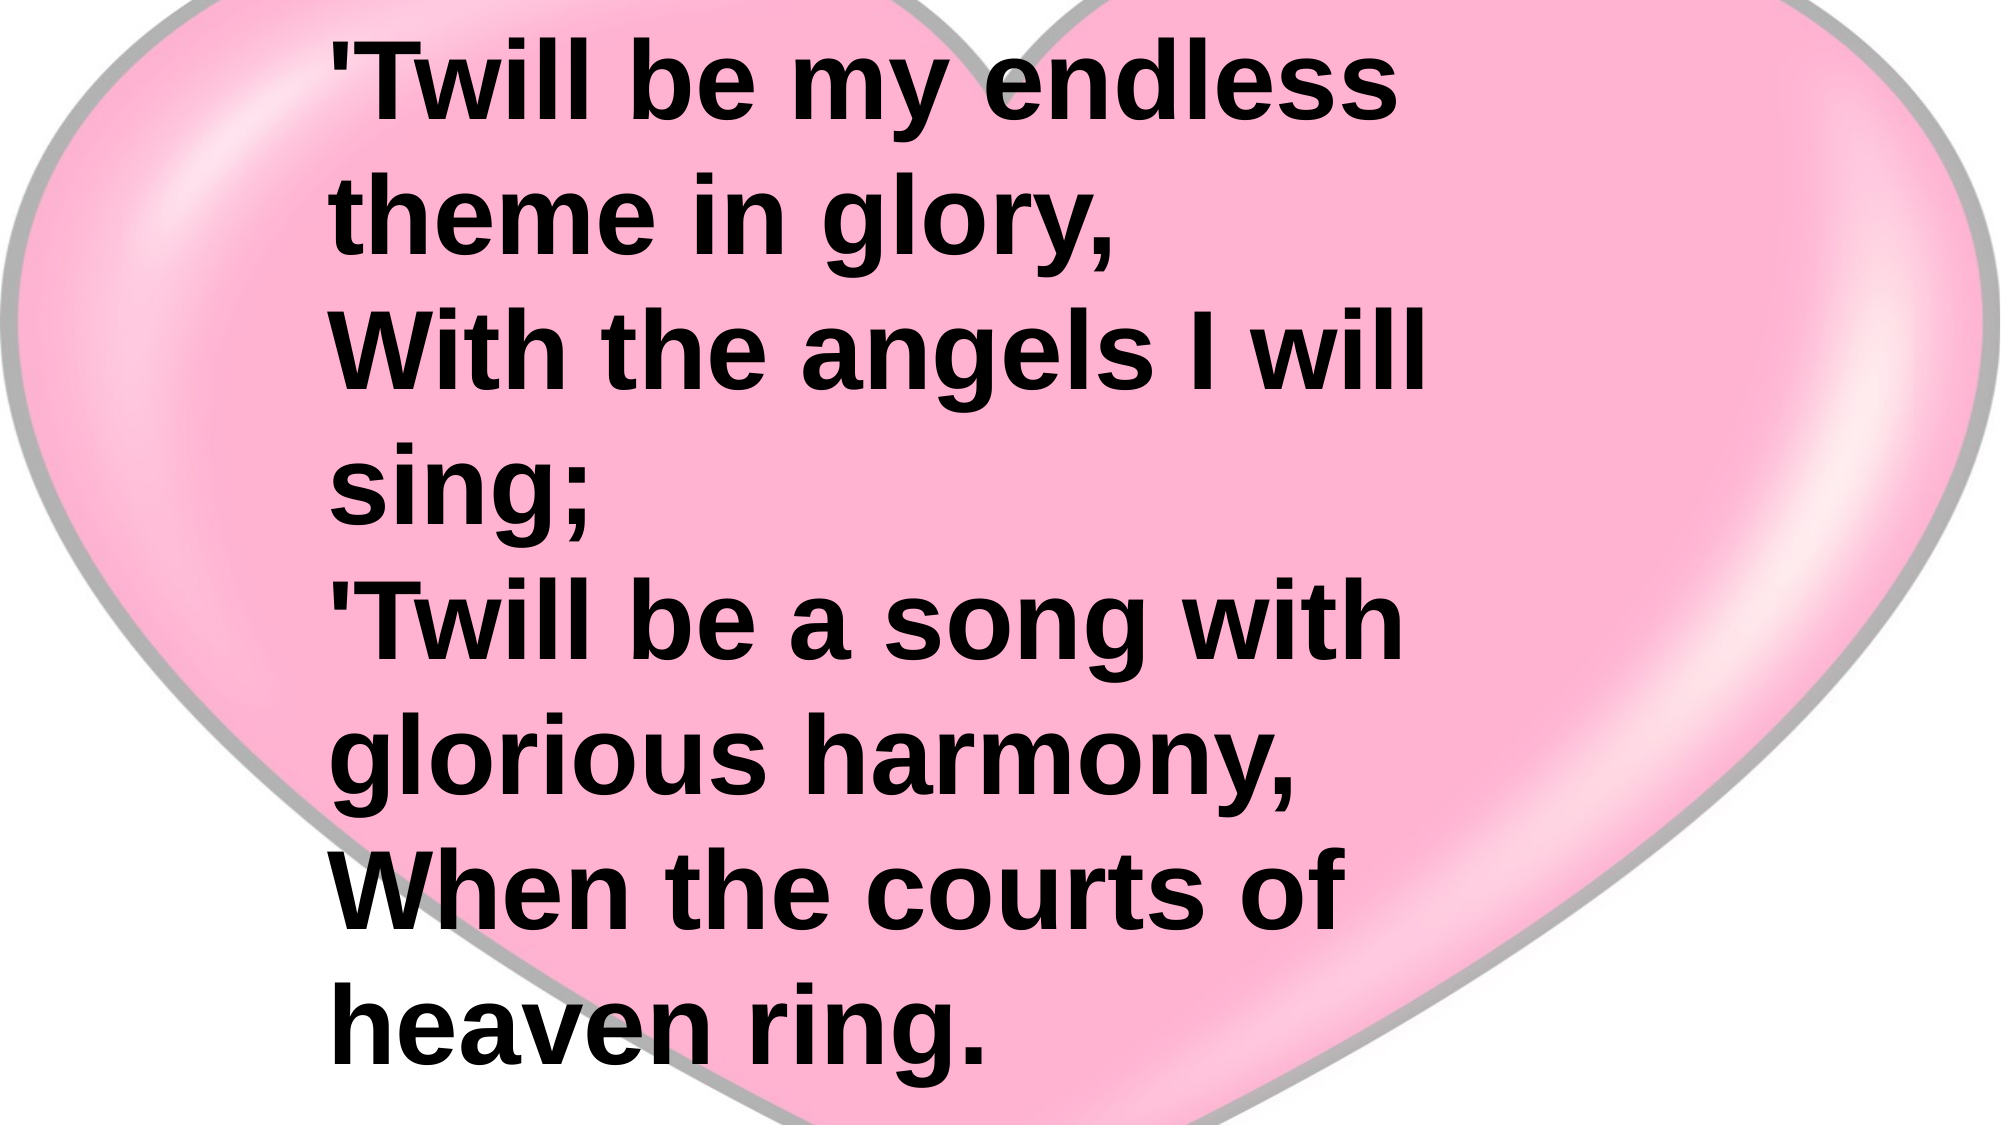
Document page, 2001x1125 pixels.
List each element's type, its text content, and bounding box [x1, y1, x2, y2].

text_box 'Twill be my endless theme in glory, With the angels I will sing; 'Twill be a song with glorious harmony, When the courts of heaven ring. [312, 0, 1663, 1125]
picture [0, 0, 312, 1125]
picture [1663, 0, 2001, 1125]
